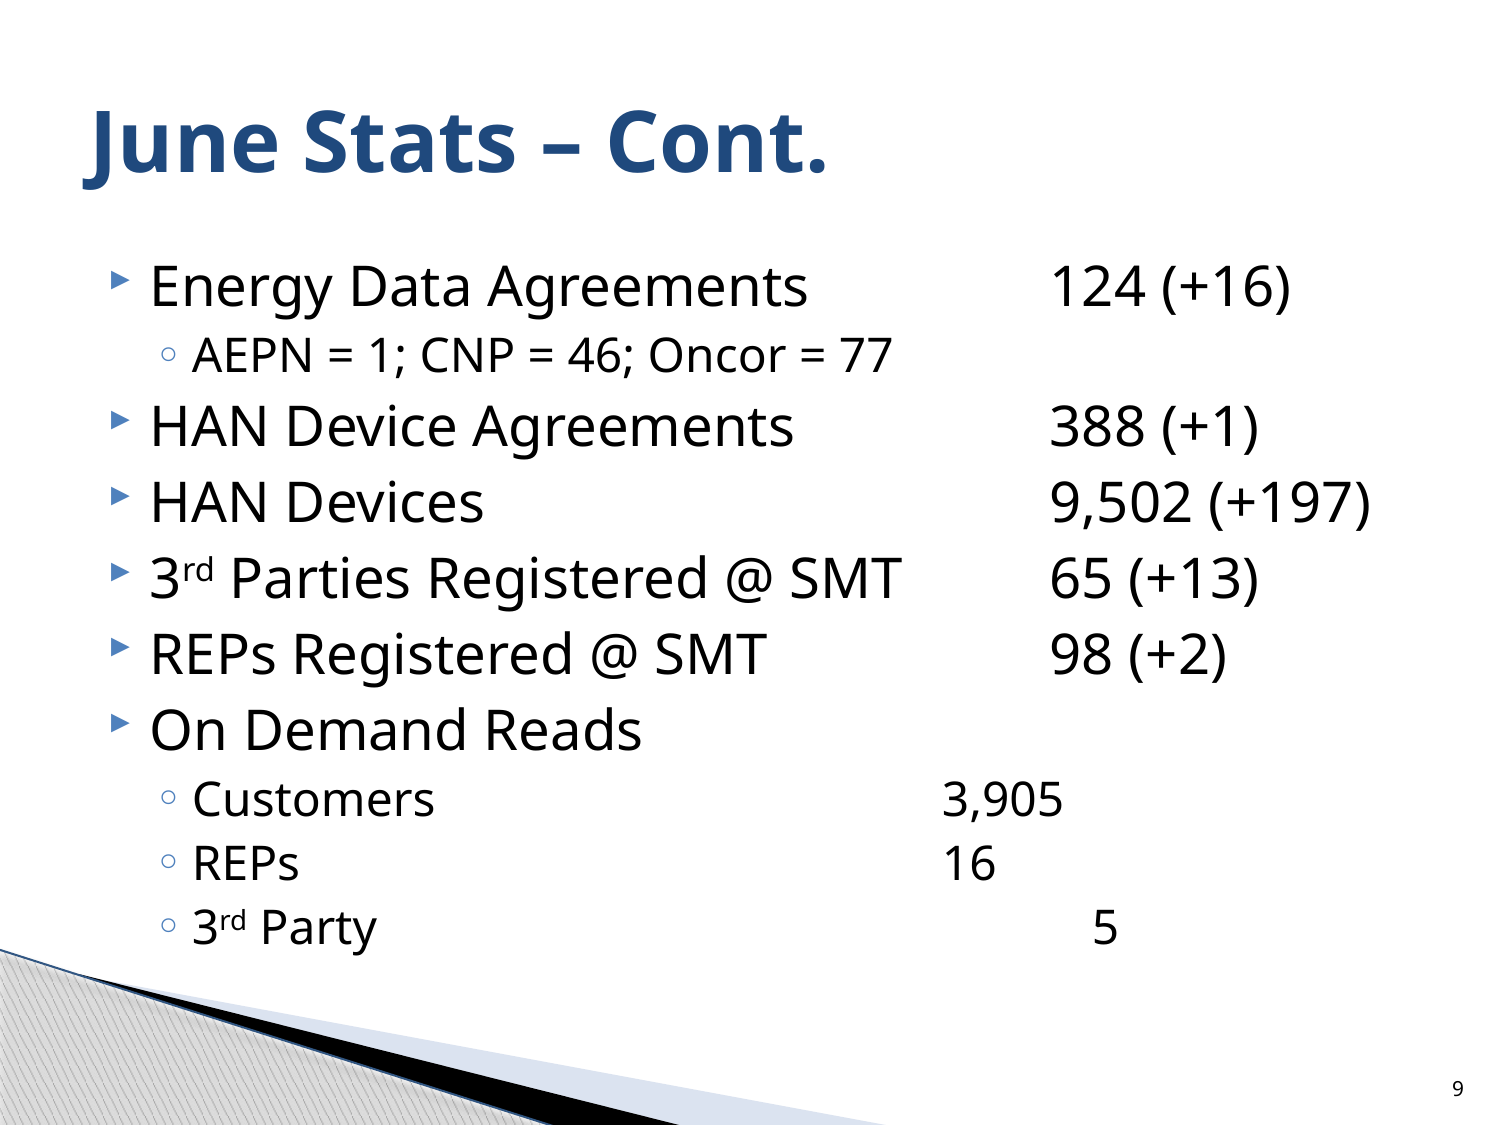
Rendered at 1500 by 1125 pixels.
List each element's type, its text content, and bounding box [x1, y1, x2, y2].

title June Stats – Cont. [75, 45, 1425, 233]
slide_number 9 [1418, 1051, 1479, 1112]
list Energy Data Agreements 124 (+16) AEPN = 1; CNP = 46; Oncor = 77 HAN Device Agreements 388 (+1) HAN Devices 9,502 (+197) 3rd Parties Registered @ SMT 65 (+13) REPs Registered @ SMT 98 (+2) On Demand Reads Customers 3,905 REPs 16 3rd Party 5 [75, 242, 1425, 986]
